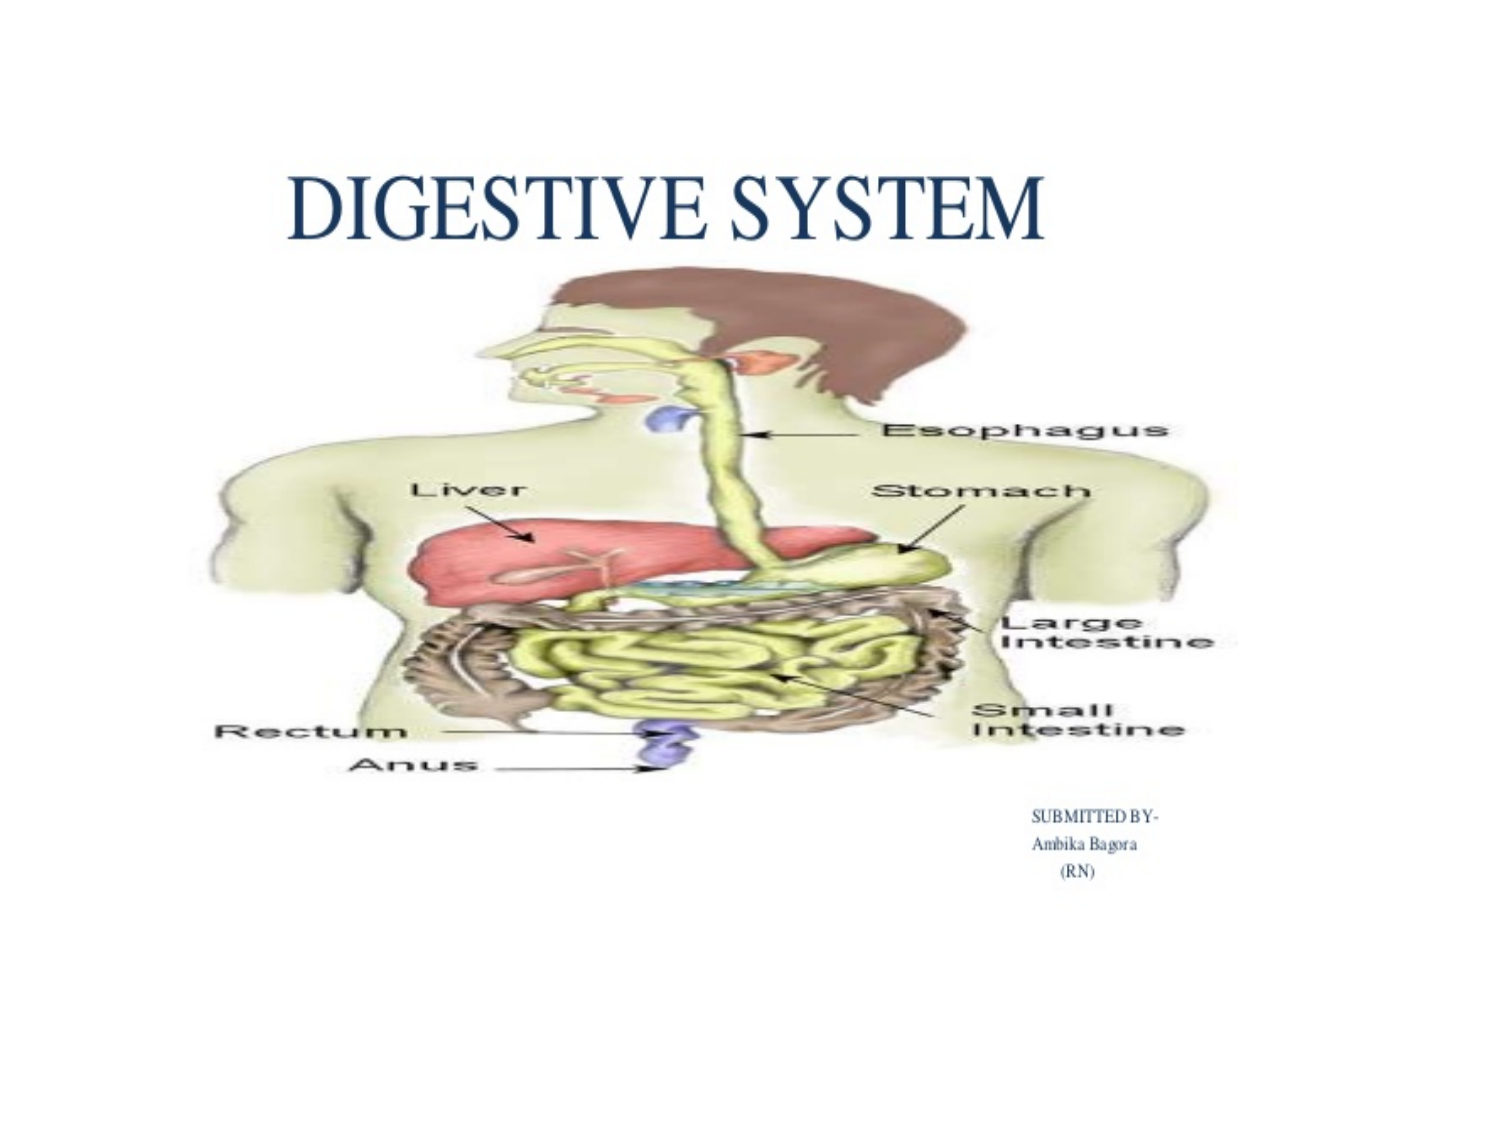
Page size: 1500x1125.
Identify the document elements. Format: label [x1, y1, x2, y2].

picture [162, 94, 1238, 1031]
